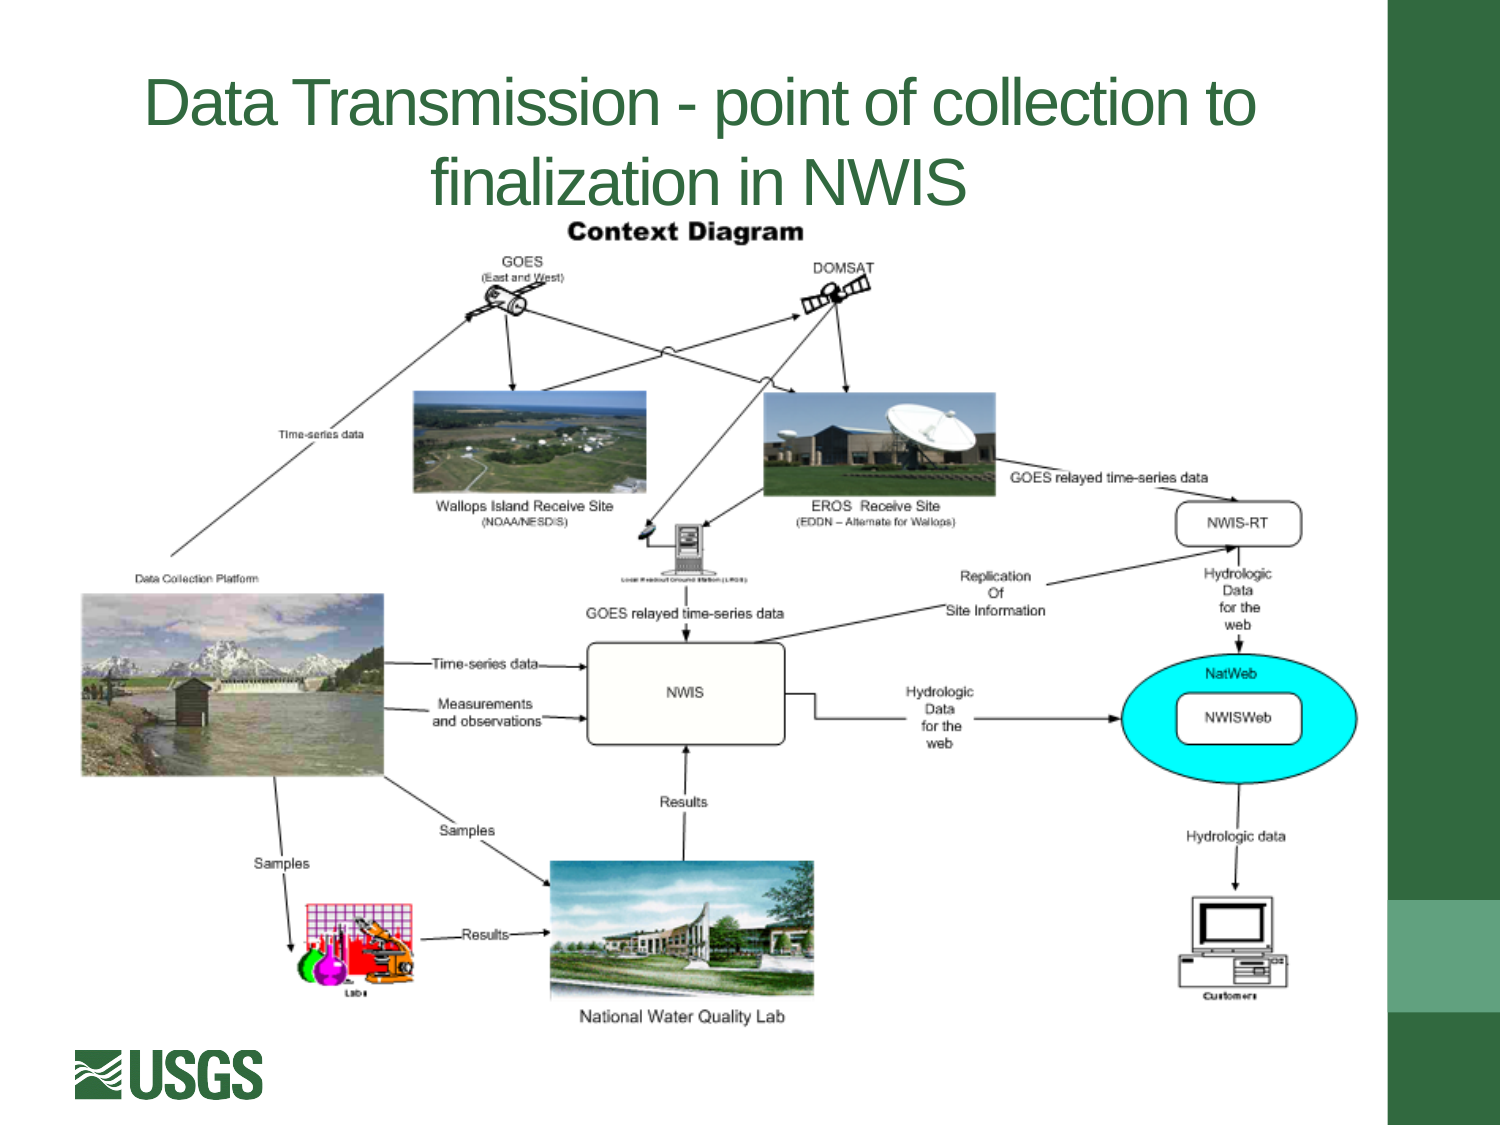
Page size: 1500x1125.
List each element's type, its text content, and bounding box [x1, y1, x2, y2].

picture [75, 1050, 263, 1101]
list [44, 211, 1386, 1045]
title Data Transmission - point of collection to finalization in NWIS [75, 45, 1325, 204]
